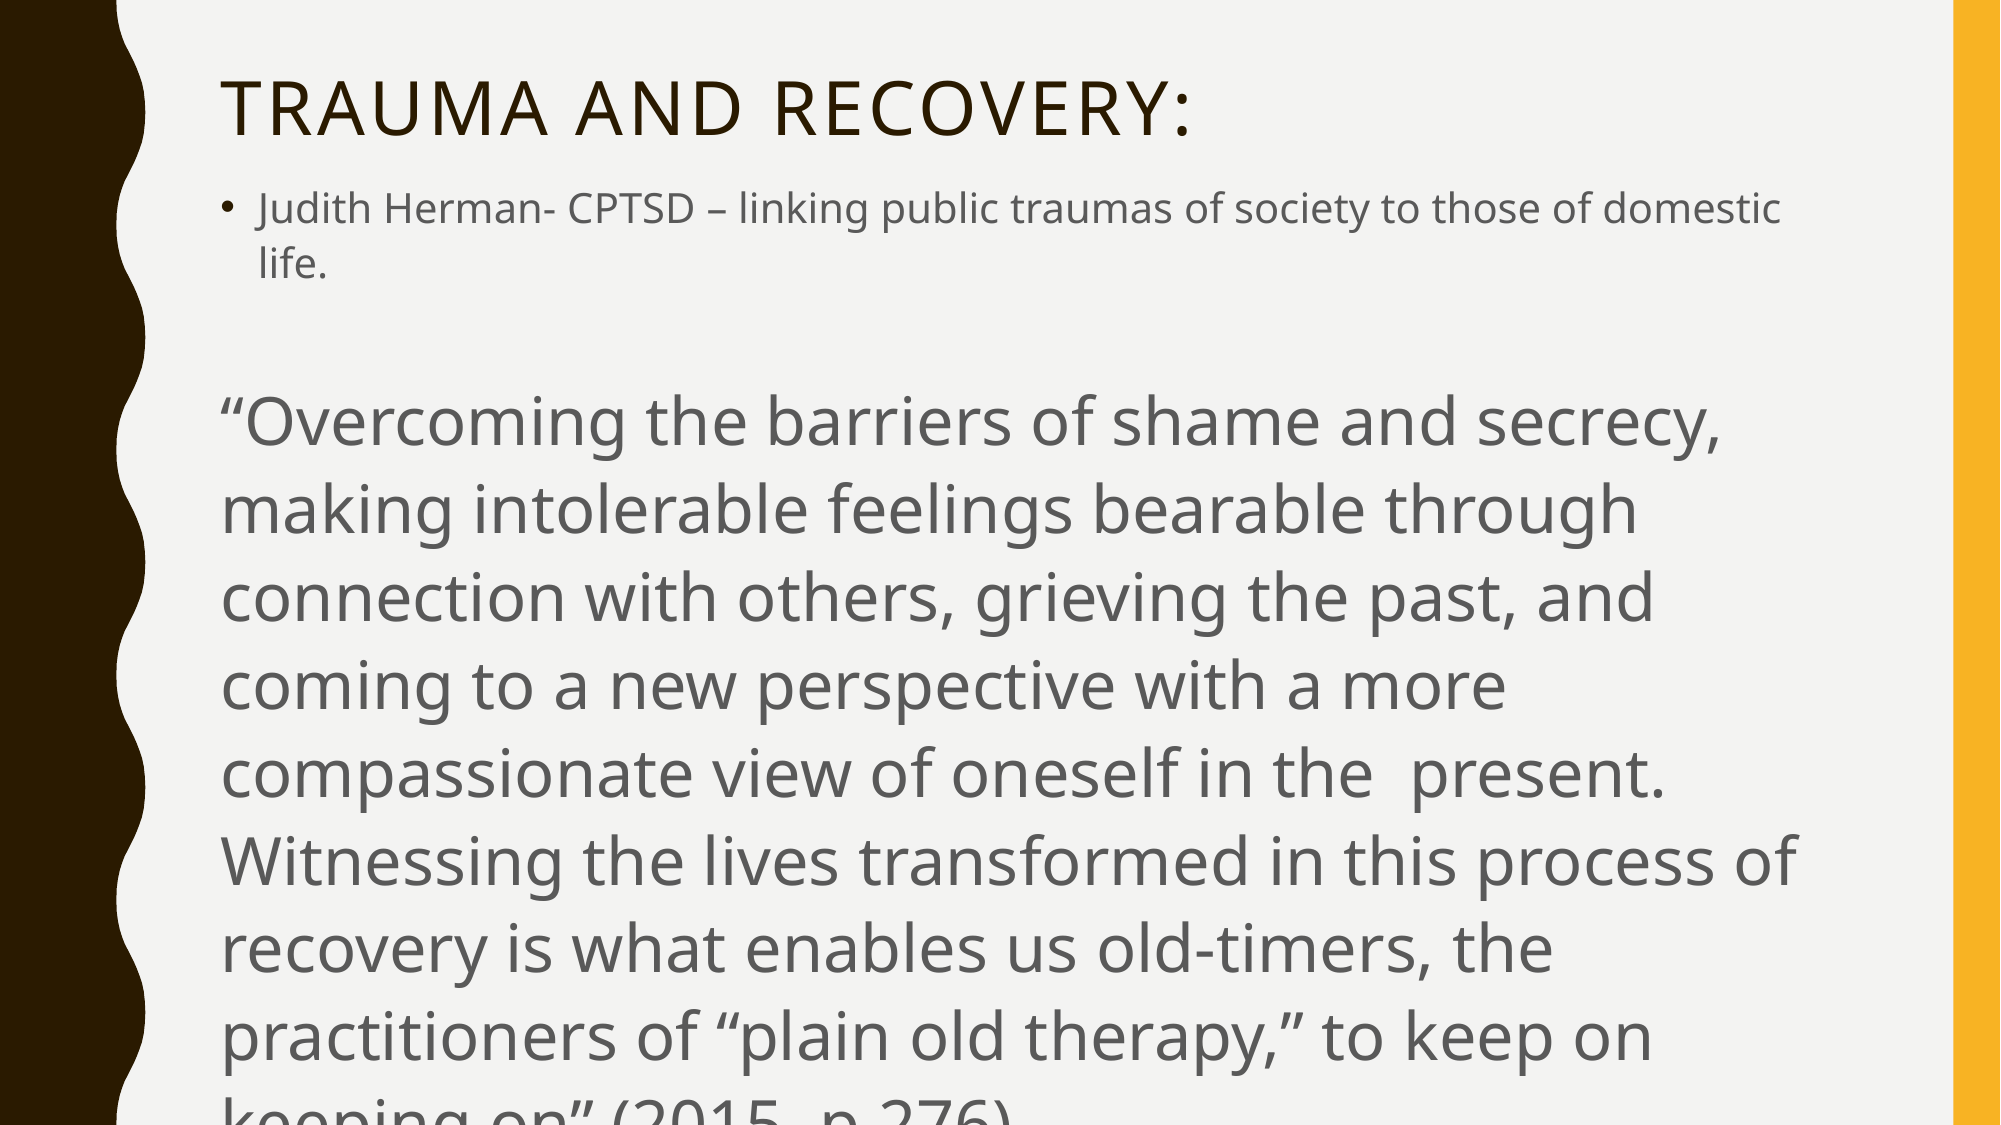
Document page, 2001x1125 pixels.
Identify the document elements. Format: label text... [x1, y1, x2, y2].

title Trauma and recovery: [205, 62, 1875, 157]
list Judith Herman- CPTSD – linking public traumas of society to those of domestic life. “Overcoming the barriers of shame and secrecy, making intolerable feelings bearable through connection with others, grieving the past, and coming to a new perspective with a more compassionate view of oneself in the present. Witnessing the lives transformed in this process of recovery is what enables us old-timers, the practitioners of “plain old therapy,” to keep on keeping on” (2015, p.276). [205, 169, 1875, 965]
